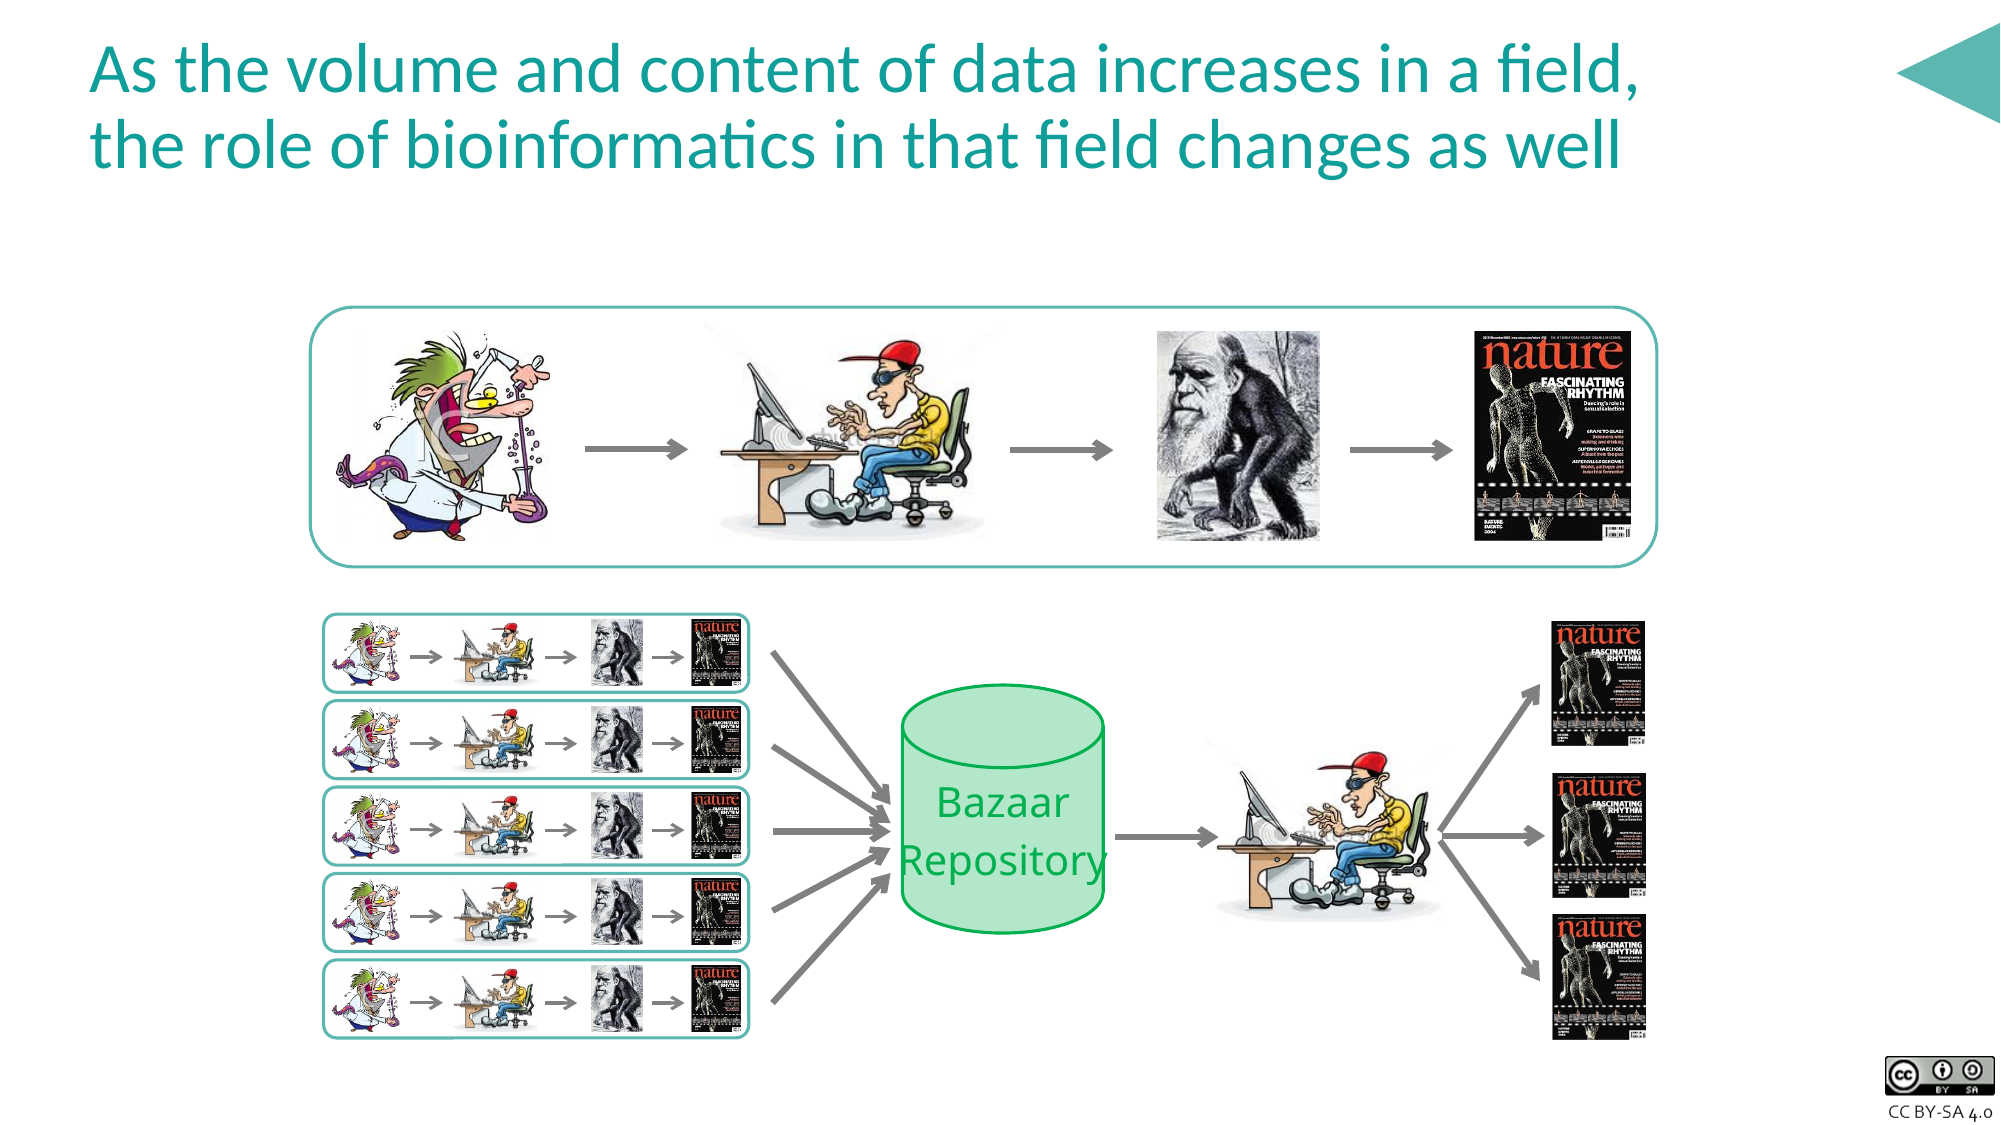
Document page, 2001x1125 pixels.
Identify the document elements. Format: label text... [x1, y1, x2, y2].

picture [1552, 914, 1646, 1040]
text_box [323, 614, 749, 693]
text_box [772, 746, 891, 824]
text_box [772, 848, 891, 873]
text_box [323, 873, 749, 952]
text_box Bazaar Repository [902, 685, 1104, 934]
title As the volume and content of data increases in a field, the role of bioinformatics in that field changes as well [75, 23, 1862, 212]
picture [1474, 331, 1632, 541]
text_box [323, 700, 749, 779]
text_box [1439, 840, 1540, 982]
text_box [310, 307, 1657, 567]
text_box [323, 786, 749, 866]
picture [704, 323, 1003, 541]
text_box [323, 959, 749, 1038]
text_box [772, 651, 891, 746]
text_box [1439, 683, 1540, 832]
picture [1552, 773, 1646, 898]
picture [1551, 621, 1645, 747]
picture [336, 330, 550, 541]
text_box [772, 873, 891, 1004]
picture [1203, 737, 1457, 922]
picture [1875, 1056, 2000, 1125]
picture [1157, 331, 1320, 541]
